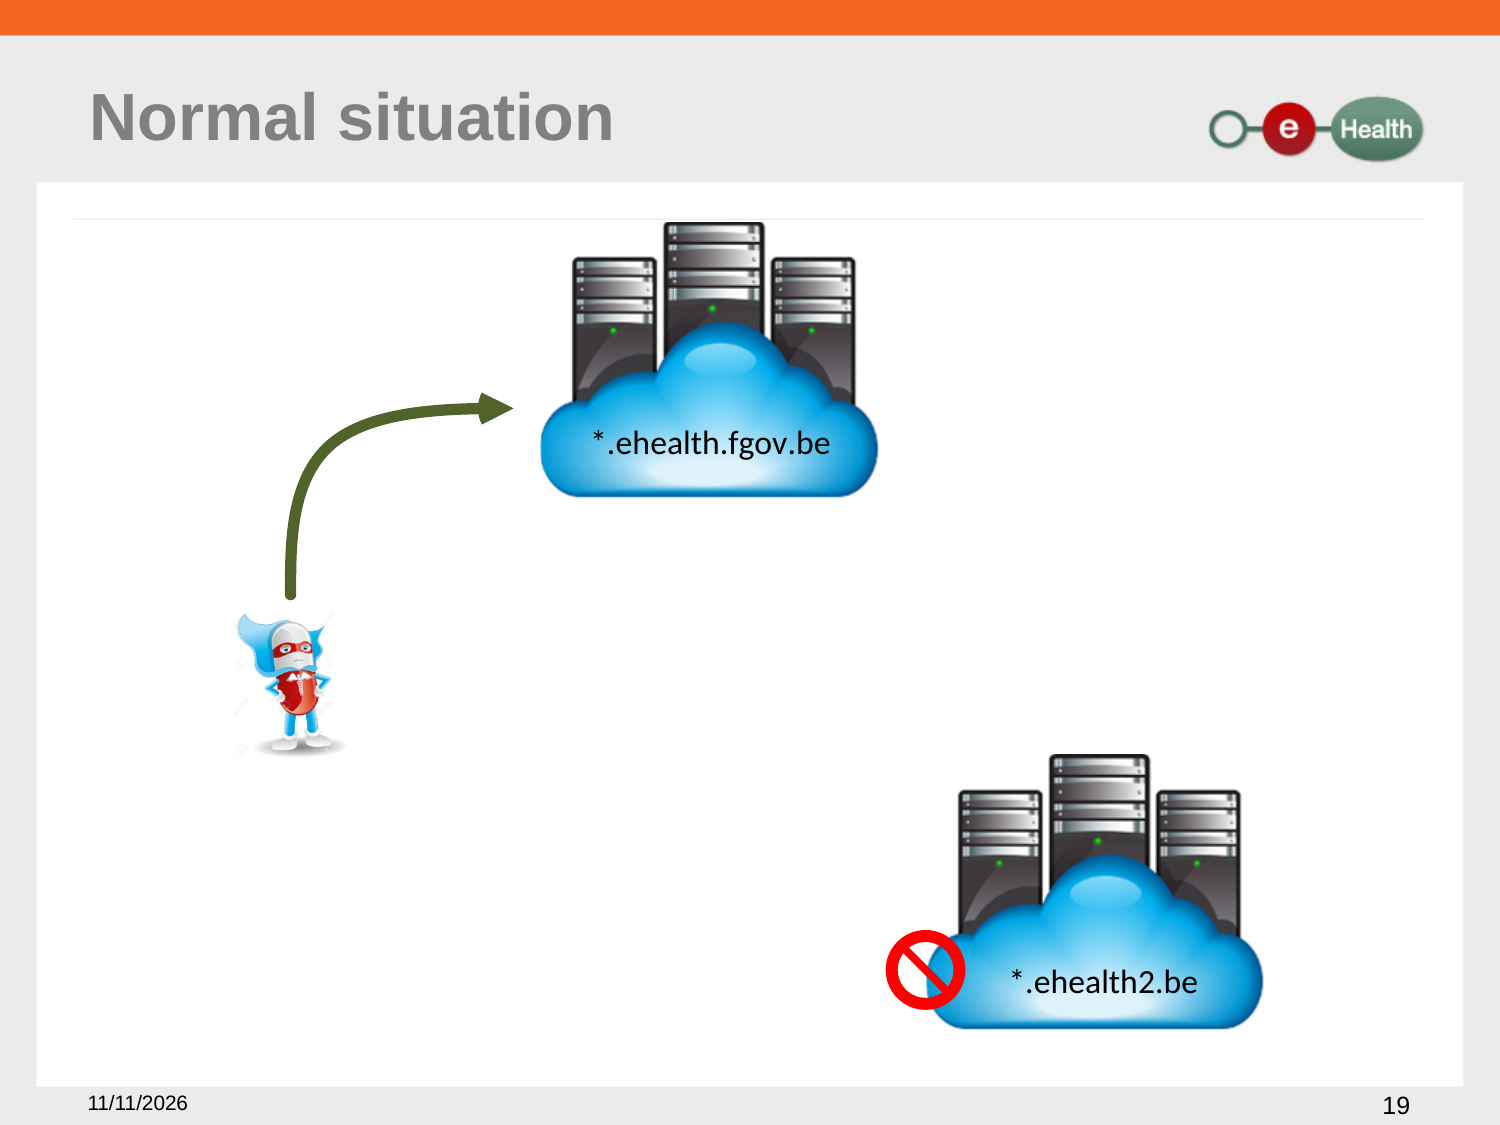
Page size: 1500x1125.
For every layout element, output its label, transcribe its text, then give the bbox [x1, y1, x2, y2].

title Normal situation [75, 66, 1425, 185]
picture [0, 0, 1500, 1125]
text_box [51, 218, 1449, 1061]
